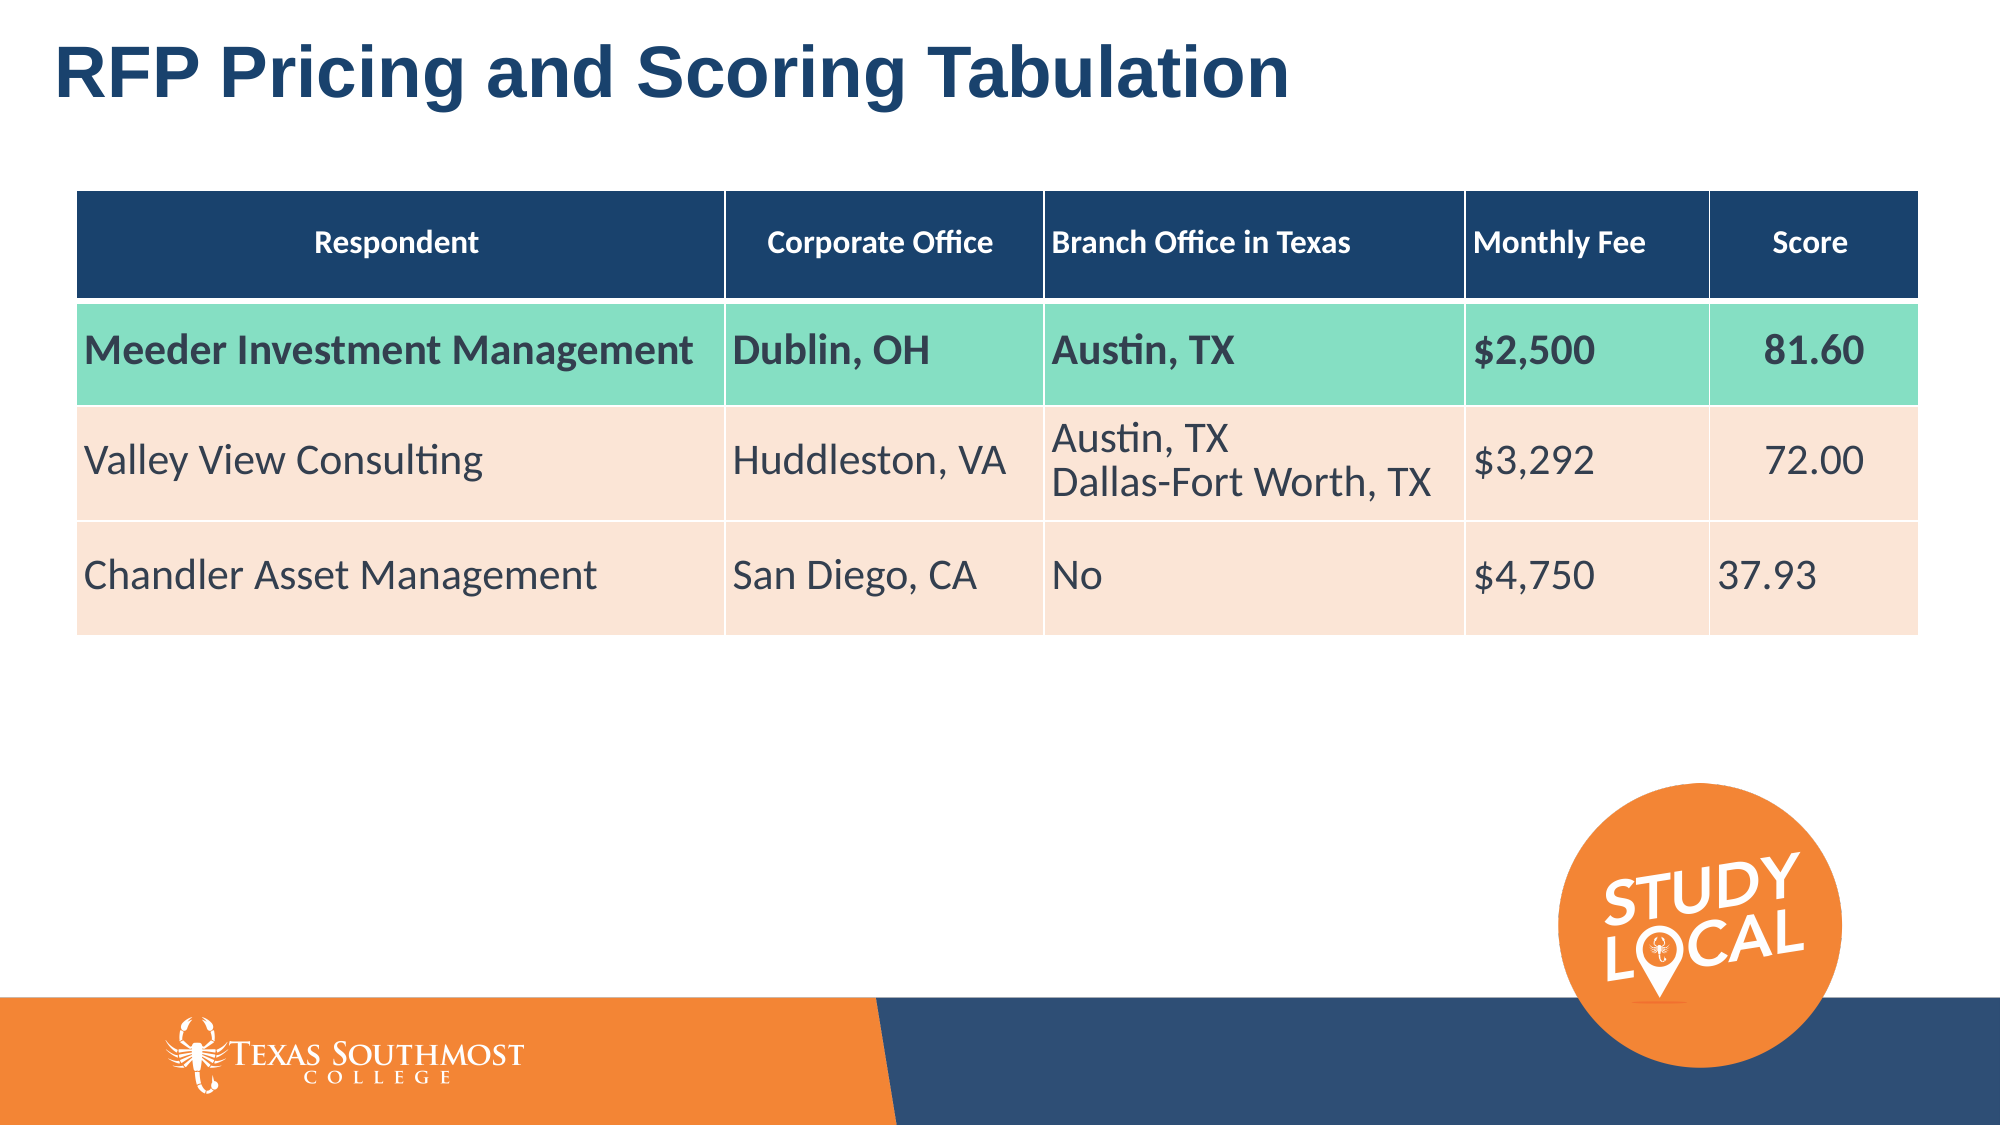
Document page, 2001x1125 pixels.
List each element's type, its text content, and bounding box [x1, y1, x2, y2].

table_cell Austin, TX Dallas-Fort Worth, TX [1045, 407, 1464, 520]
table_cell 37.93 [1710, 522, 1918, 635]
table_cell No [1045, 522, 1464, 635]
table_cell Meeder Investment Management [77, 304, 724, 405]
table_cell Austin, TX [1045, 304, 1464, 405]
table_cell 72.00 [1710, 407, 1918, 520]
table_cell Valley View Consulting [77, 407, 724, 520]
picture [0, 783, 2000, 1125]
table_header Monthly Fee [1466, 191, 1709, 298]
table_cell Huddleston, VA [726, 407, 1043, 520]
table_header Score [1710, 191, 1918, 298]
table_cell San Diego, CA [726, 522, 1043, 635]
table_cell Dublin, OH [726, 304, 1043, 405]
table_header Corporate Office [726, 191, 1043, 298]
table_cell $4,750 [1466, 522, 1709, 635]
text_box RFP Pricing and Scoring Tabulation [50, 20, 1437, 117]
table_cell $3,292 [1466, 407, 1709, 520]
table_cell Chandler Asset Management [77, 522, 724, 635]
table_header Branch Office in Texas [1045, 191, 1464, 298]
table_cell $2,500 [1466, 304, 1709, 405]
table_header Respondent [77, 191, 724, 298]
table_cell 81.60 [1710, 304, 1918, 405]
